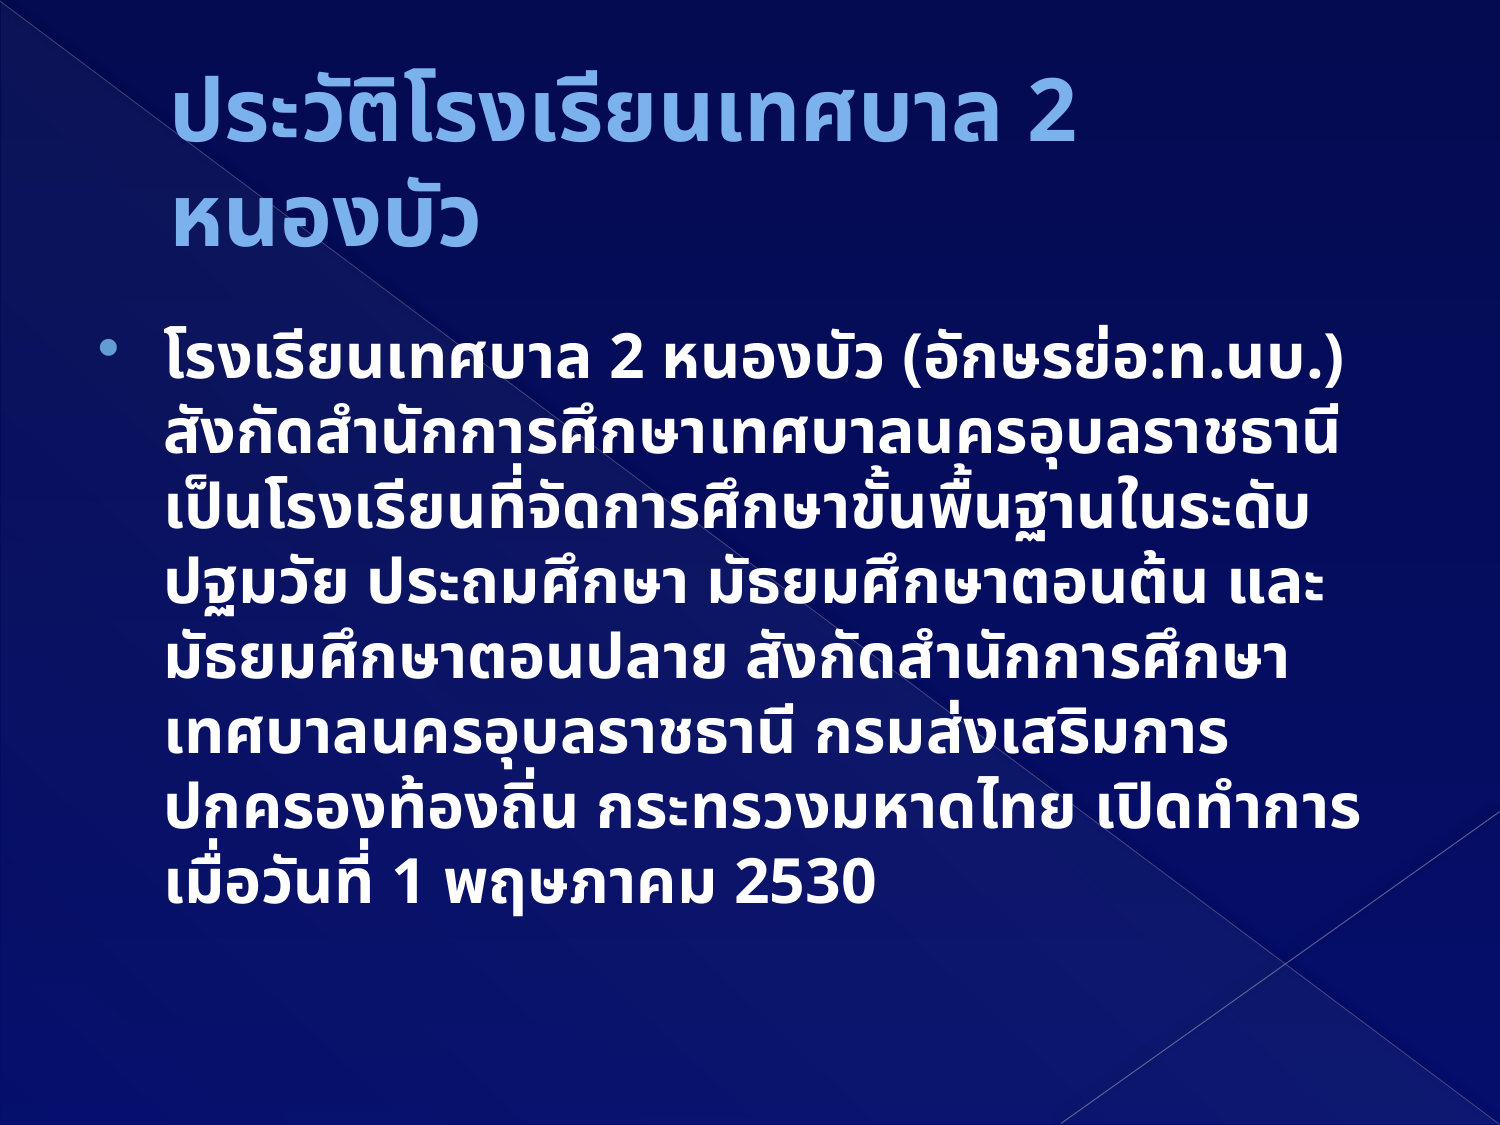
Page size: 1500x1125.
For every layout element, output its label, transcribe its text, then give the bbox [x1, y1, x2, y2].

list โรงเรียนเทศบาล 2 หนองบัว (อักษรย่อ:ท.นบ.) สังกัดสำนักการศึกษาเทศบาลนครอุบลราชธานี เป็นโรงเรียนที่จัดการศึกษาขั้นพื้นฐานในระดับปฐมวัย ประถมศึกษา มัธยมศึกษาตอนต้น และมัธยมศึกษาตอนปลาย สังกัดสำนักการศึกษาเทศบาลนครอุบลราชธานี กรมส่งเสริมการปกครองท้องถิ่น กระทรวงมหาดไทย เปิดทำการเมื่อวันที่ 1 พฤษภาคม 2530 [75, 308, 1425, 1059]
title ประวัติโรงเรียนเทศบาล 2 หนองบัว [75, 43, 1425, 274]
